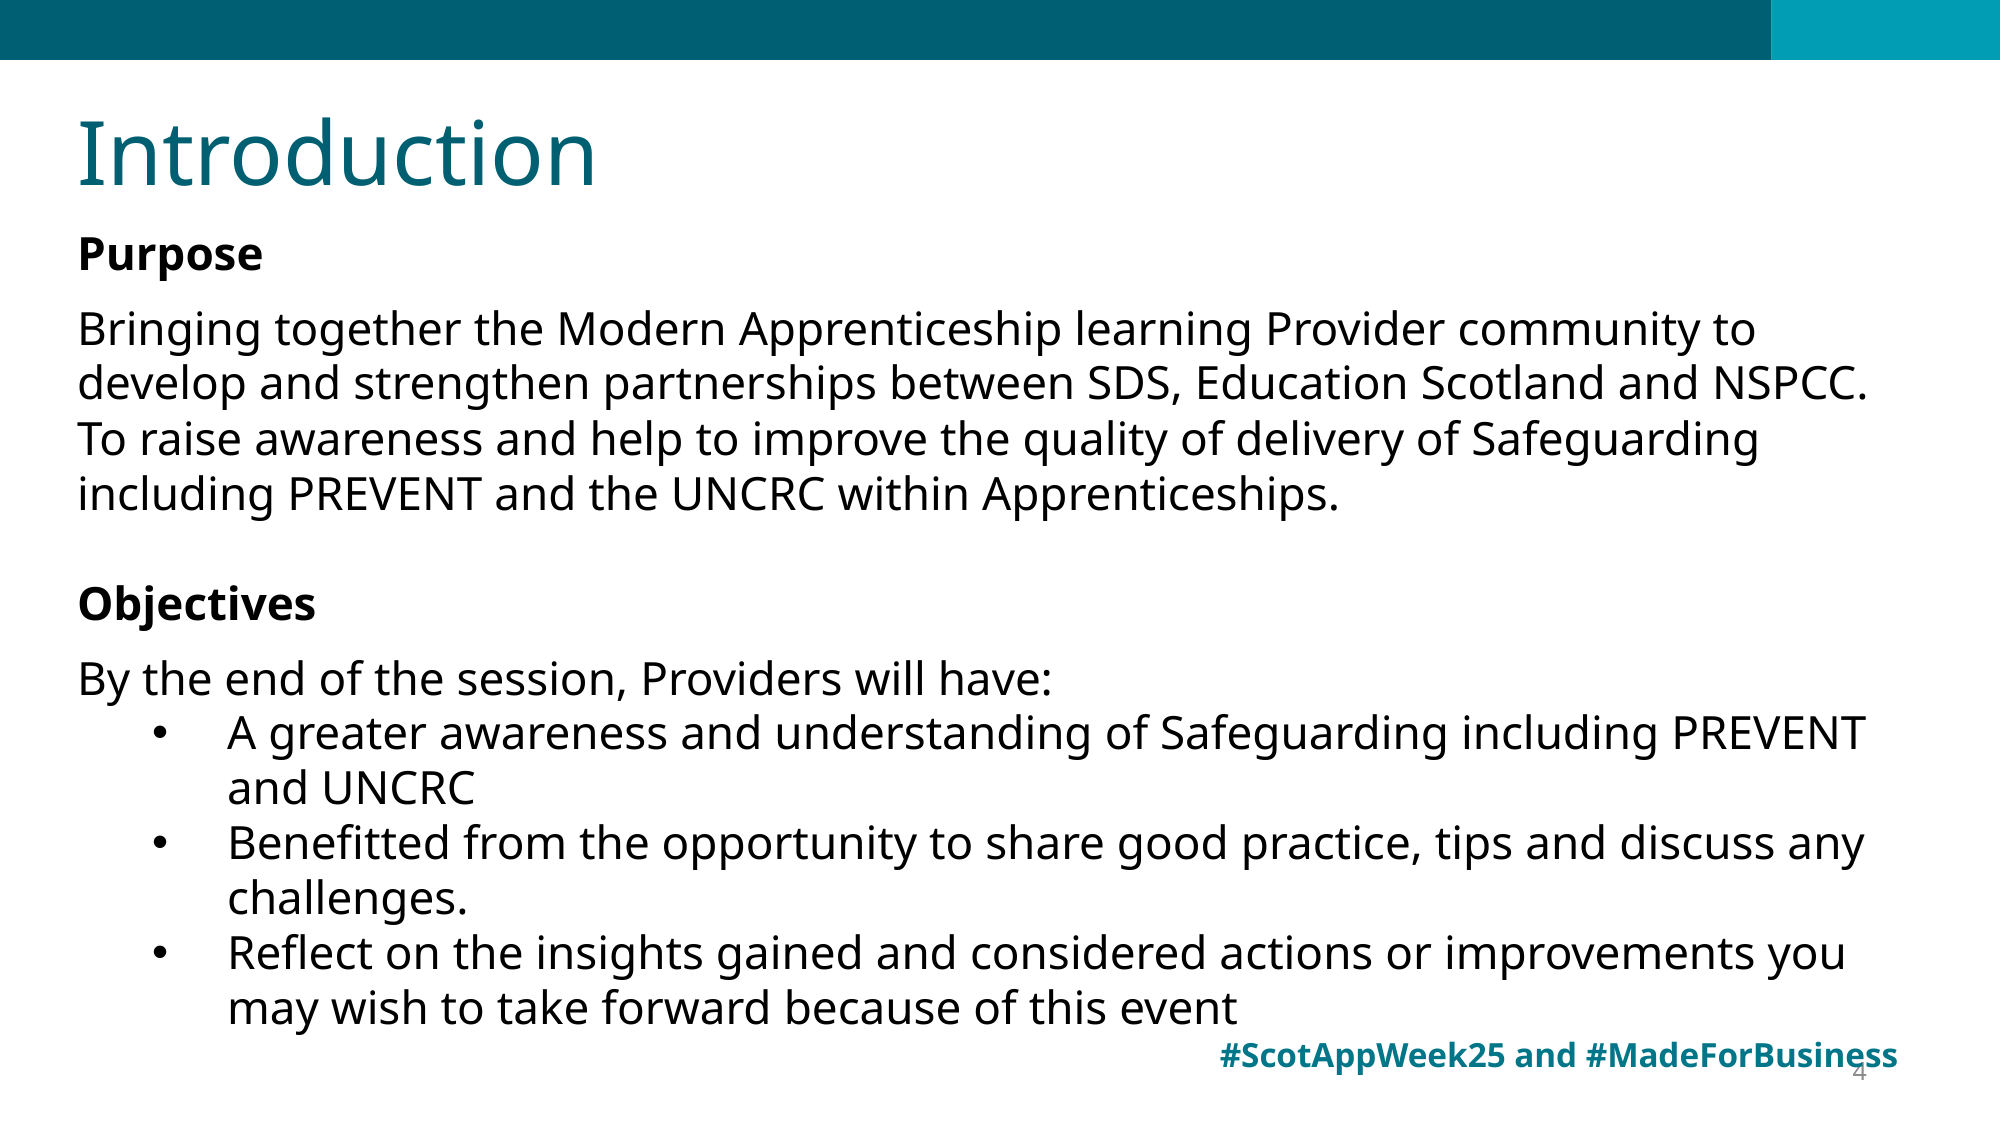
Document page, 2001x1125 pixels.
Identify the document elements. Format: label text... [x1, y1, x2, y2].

title Introduction [62, 101, 1826, 213]
text_box Purpose Bringing together the Modern Apprenticeship learning Provider community to develop and strengthen partnerships between SDS, Education Scotland and NSPCC. To raise awareness and help to improve the quality of delivery of Safeguarding including PREVENT and the UNCRC within Apprenticeships. Objectives By the end of the session, Providers will have: A greater awareness and understanding of Safeguarding including PREVENT and UNCRC Benefitted from the opportunity to share good practice, tips and discuss any challenges. Reflect on the insights gained and considered actions or improvements you may wish to take forward because of this event #ScotAppWeek25 and #MadeForBusiness [62, 216, 1914, 1125]
